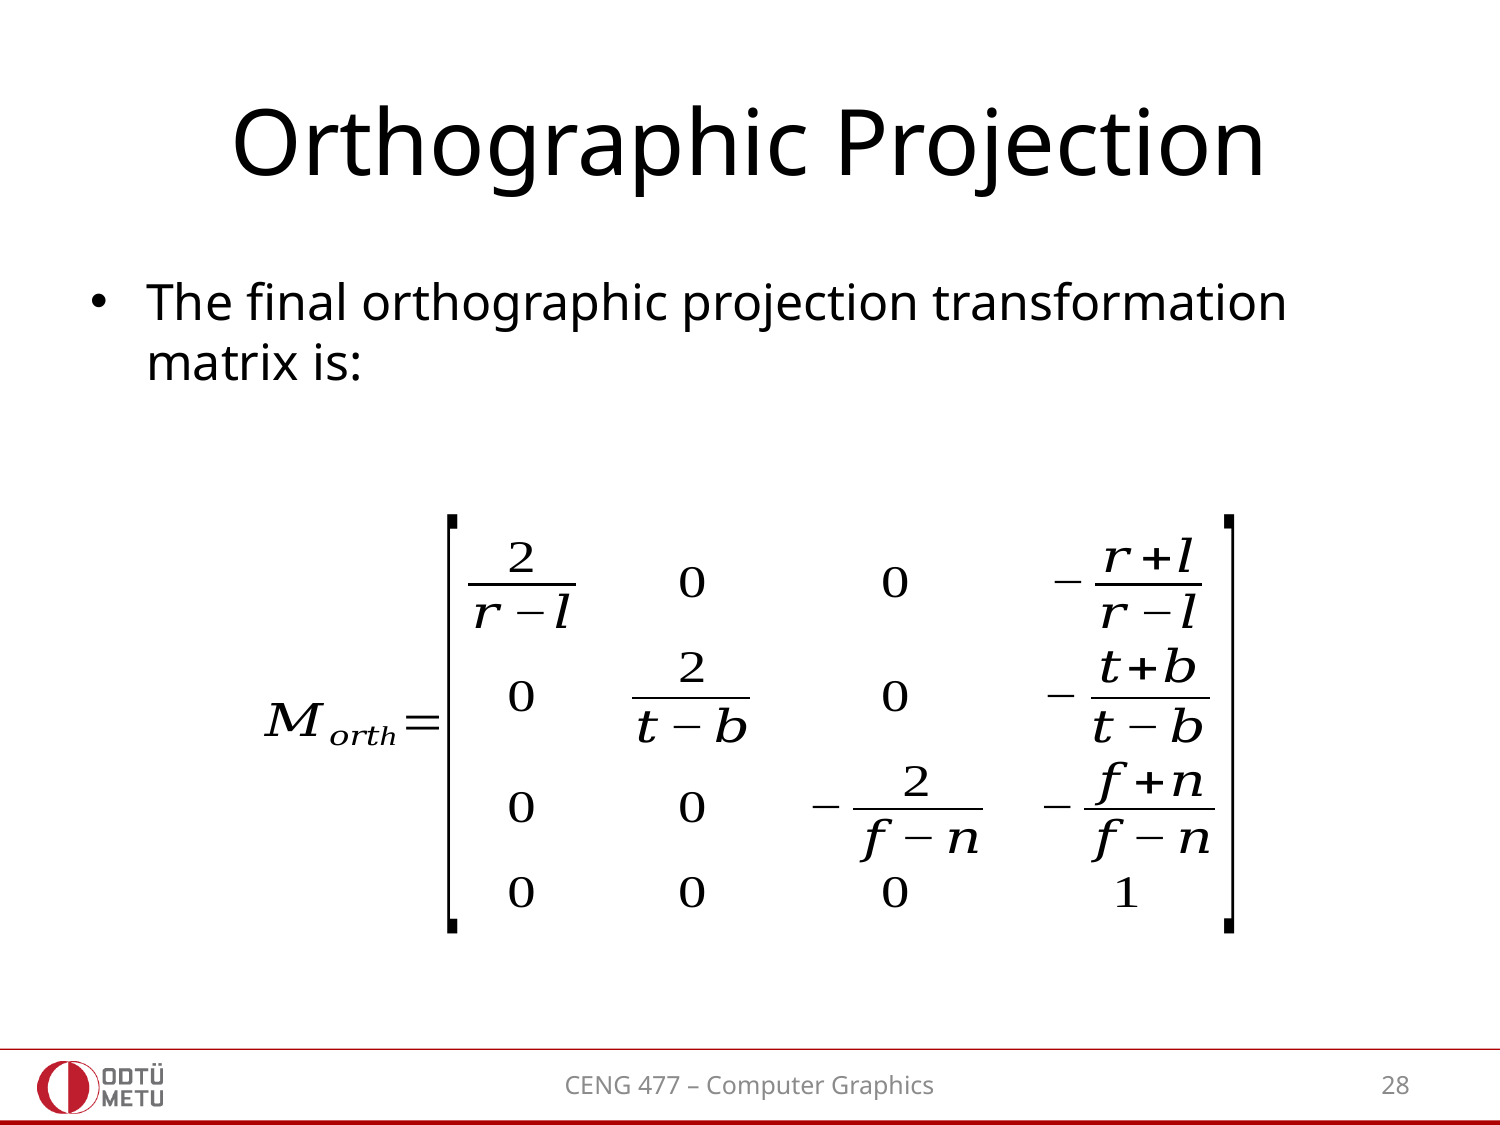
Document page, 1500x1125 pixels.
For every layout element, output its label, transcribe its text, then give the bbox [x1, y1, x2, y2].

picture [37, 1061, 163, 1114]
title Orthographic Projection [75, 45, 1425, 233]
footer CENG 477 – Computer Graphics [512, 1056, 988, 1117]
slide_number 28 [1074, 1056, 1425, 1117]
list The final orthographic projection transformation matrix is: [75, 262, 1425, 1005]
